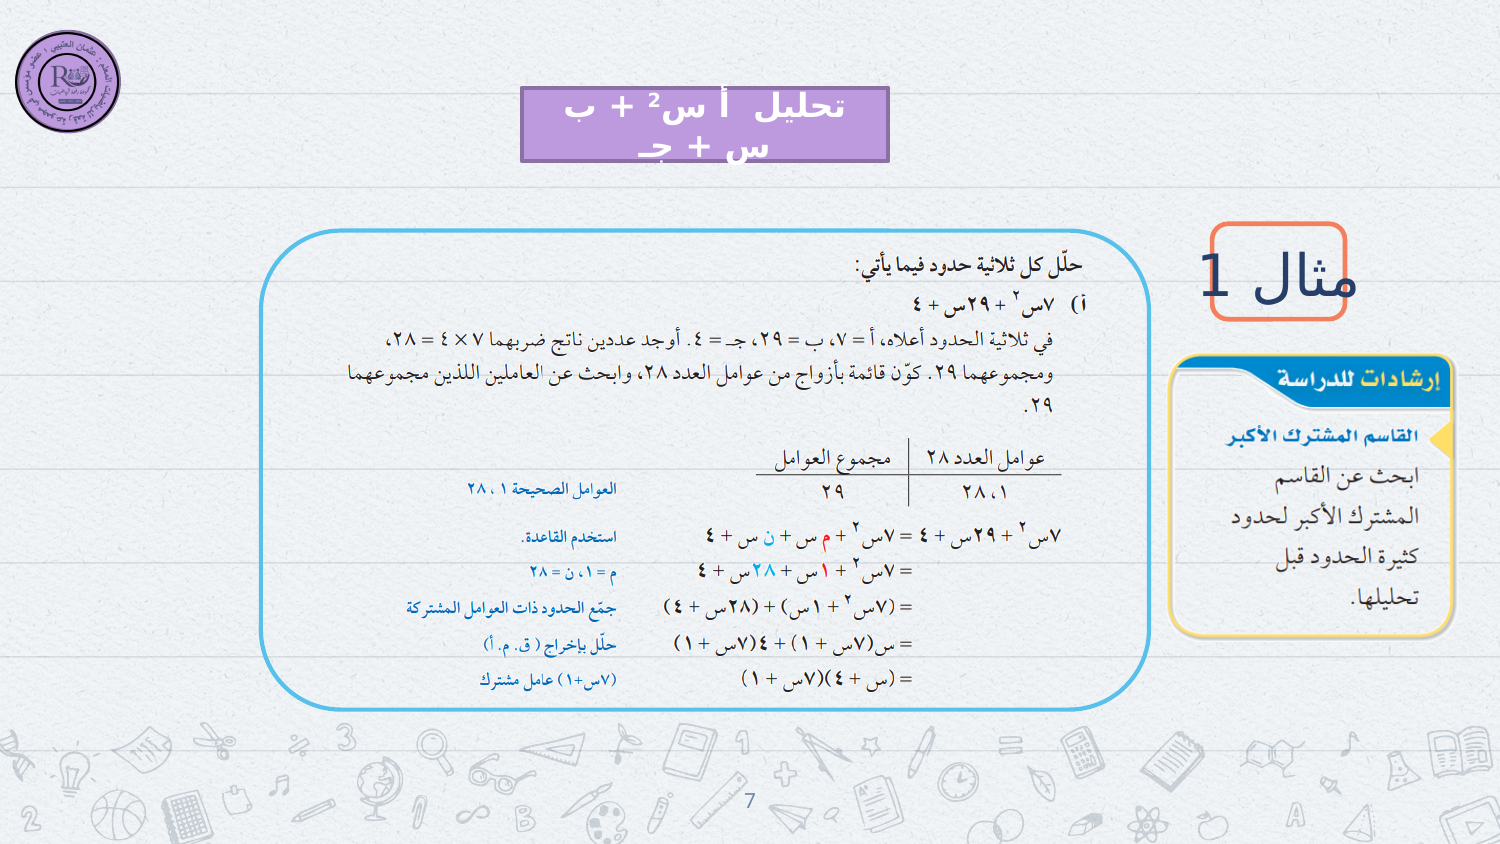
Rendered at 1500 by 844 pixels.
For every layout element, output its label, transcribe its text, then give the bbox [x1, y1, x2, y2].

slide_number 7 [705, 779, 795, 825]
text_box تحليل أ س2 + ب س + جـ [520, 86, 890, 163]
picture [0, 0, 1500, 844]
text_box [1212, 221, 1345, 230]
text_box [258, 228, 1152, 712]
text_box [1215, 316, 1342, 322]
text_box مثال 1 [1181, 230, 1376, 316]
